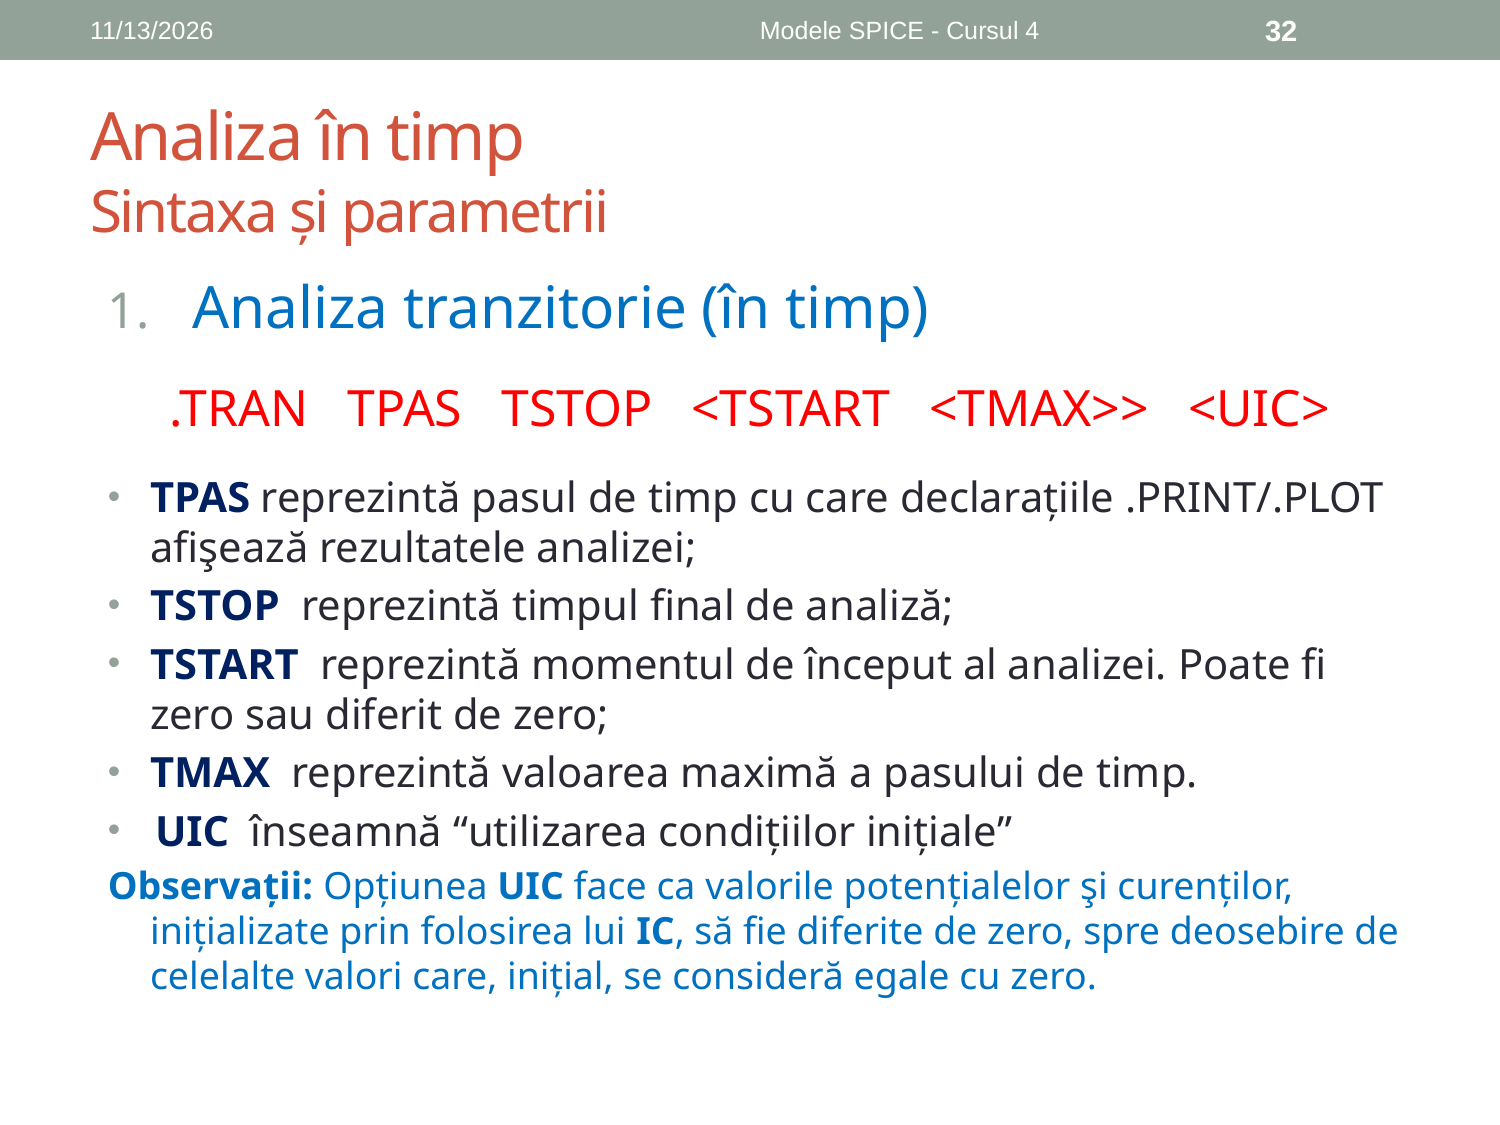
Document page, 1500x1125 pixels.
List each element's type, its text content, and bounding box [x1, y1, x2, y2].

footer Modele SPICE - Cursul 4 [562, 3, 1238, 57]
slide_number 32 [1250, 3, 1425, 57]
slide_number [75, 3, 550, 57]
list Analiza tranzitorie (în timp) .TRAN TPAS TSTOP <TSTART <TMAX>> <UIC> TPAS reprezintă pasul de timp cu care declarațiile .PRINT/.PLOT afişează rezultatele analizei; TSTOP reprezintă timpul final de analiză; TSTART reprezintă momentul de început al analizei. Poate fi zero sau diferit de zero; TMAX reprezintă valoarea maximă a pasului de timp. UIC înseamnă “utilizarea condițiilor inițiale” Observații: Opțiunea UIC face ca valorile potențialelor şi curenților, inițializate prin folosirea lui IC, să fie diferite de zero, spre deosebire de celelalte valori care, inițial, se consideră egale cu zero. [75, 262, 1425, 1063]
title Analiza în timp Sintaxa și parametrii [75, 87, 1425, 250]
